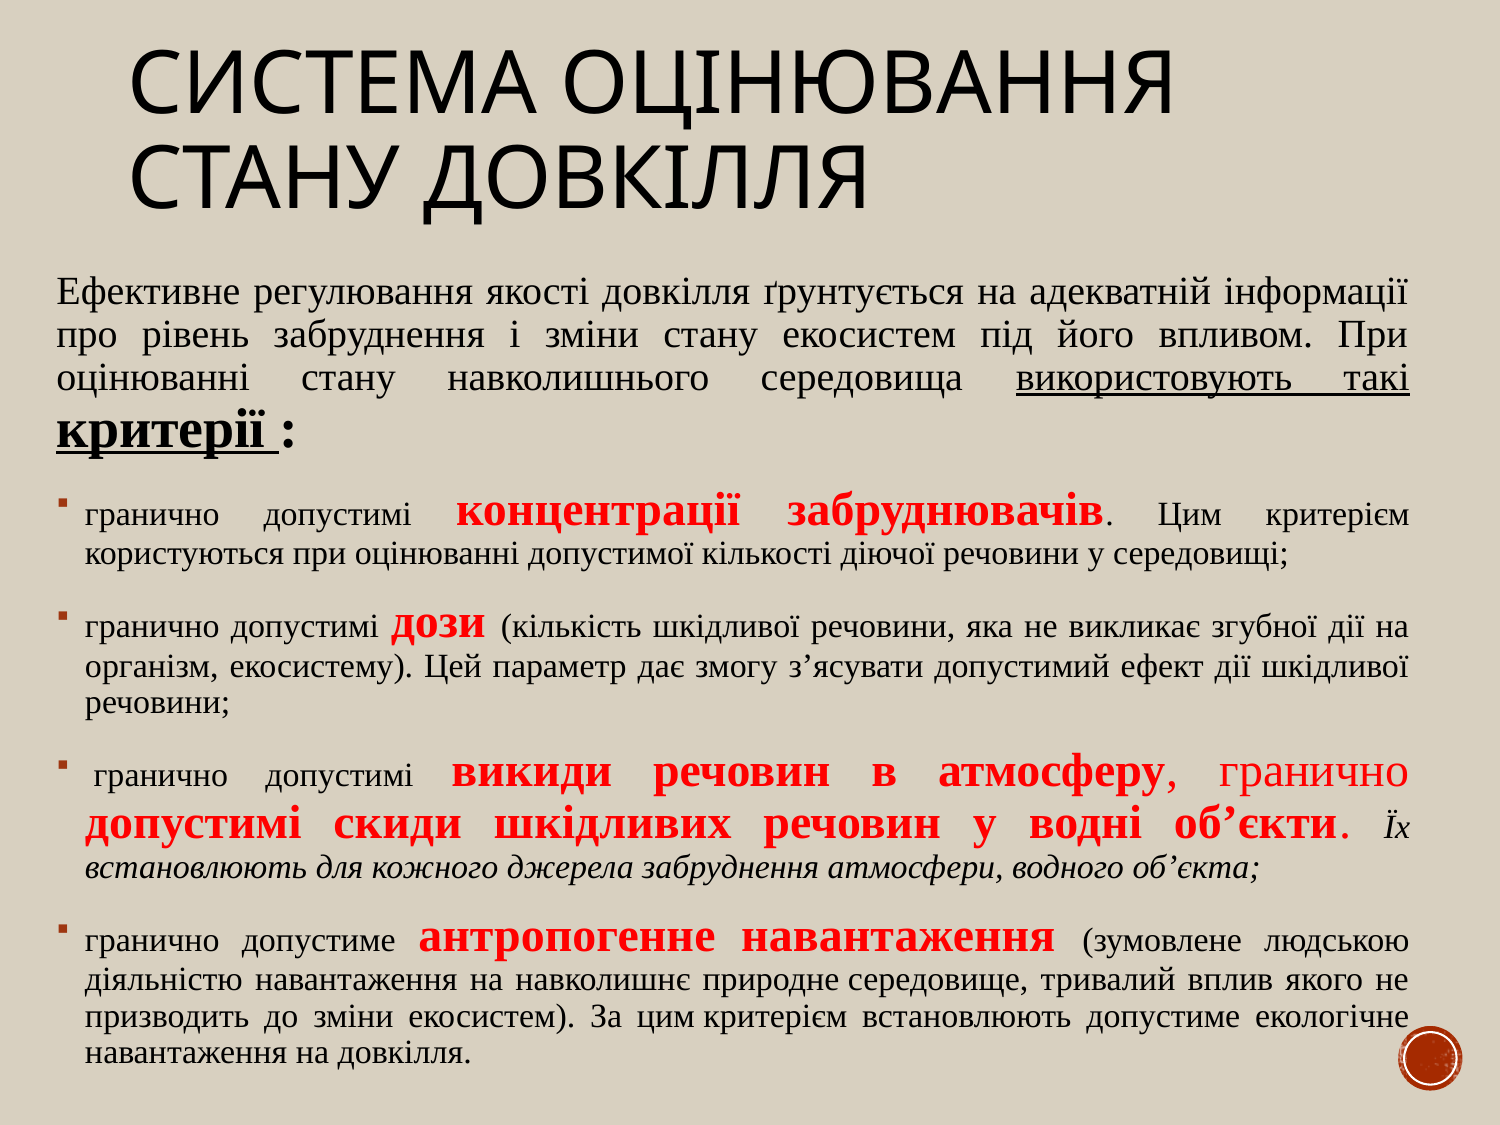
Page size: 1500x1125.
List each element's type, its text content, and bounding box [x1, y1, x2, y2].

list Ефективне регулювання якості довкілля ґрунтується на адекватній інформації про рівень забруднення і зміни стану екосистем під його впливом. При оцінюванні стану навколишнього середовища використовують такі критерії : гранично допустимі концентрації забруднювачів. Цим критерієм користуються при оцінюванні допустимої кількості діючої речовини у середовищі; гранично допустимі дози (кількість шкідливої речовини, яка не викликає згубної дії на організм, екосистему). Цей параметр дає змогу з’ясувати допустимий ефект дії шкідливої речовини; гранично допустимі викиди речовин в атмосферу, гранично допустимі скиди шкідливих речовин у водні об’єкти. Їх встановлюють для кожного джерела забруднення атмосфери, водного об’єкта; гранично допустиме антропогенне навантаження (зумовлене людською діяльністю навантаження на навколишнє природне середовище, тривалий вплив якого не призводить до зміни екосистем). За цим критерієм встановлюють допустиме екологічне навантаження на довкілля. [41, 262, 1425, 1083]
title Система оцінювання стану довкілля [112, 0, 1388, 262]
